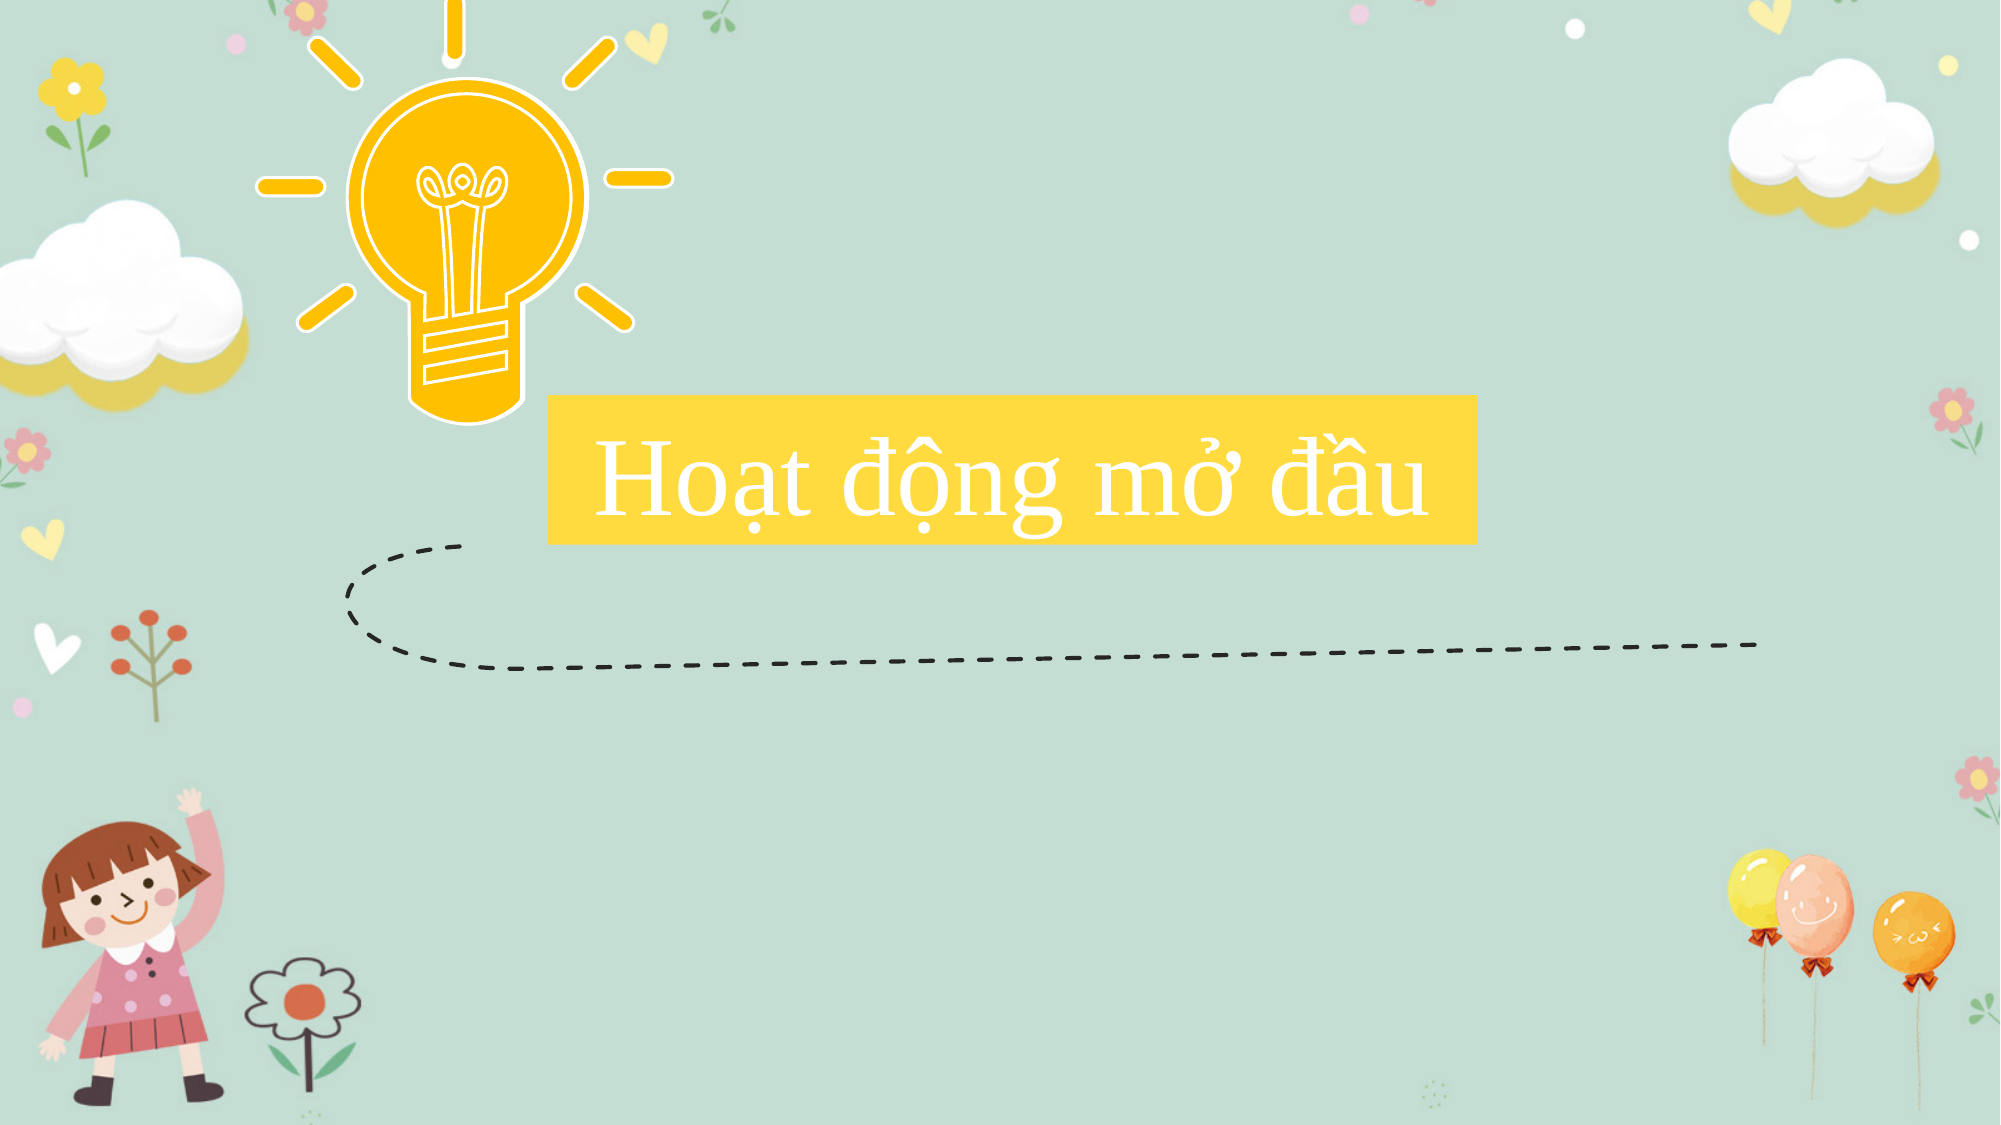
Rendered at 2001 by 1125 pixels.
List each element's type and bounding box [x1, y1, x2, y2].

text_box [256, 0, 673, 424]
text_box [346, 394, 1759, 669]
picture [0, 0, 2001, 1125]
